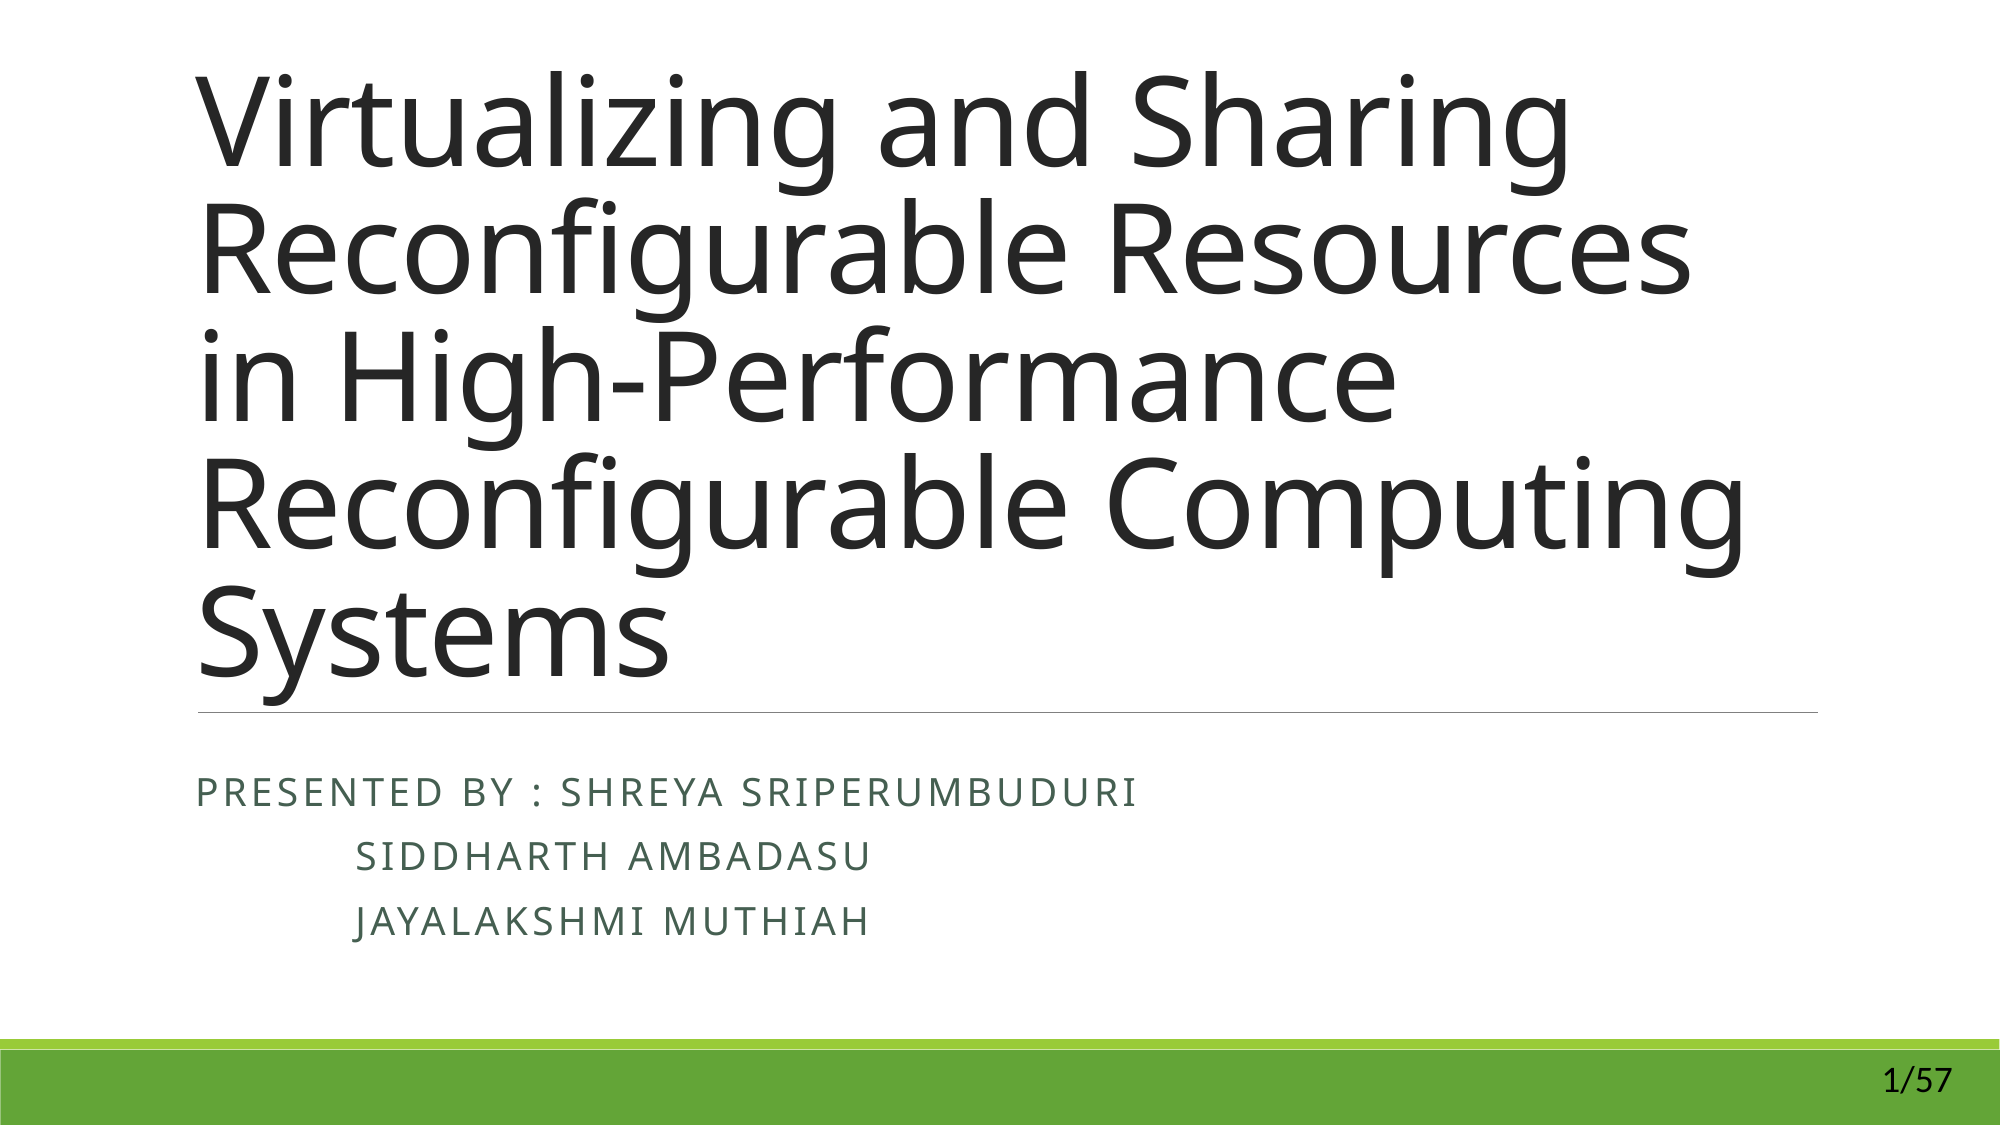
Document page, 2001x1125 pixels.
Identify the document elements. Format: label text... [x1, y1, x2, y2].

text_box 1/57 [1866, 1047, 1973, 1108]
title Virtualizing and Sharing Reconfigurable Resources in High-Performance Reconfigurable Computing Systems [180, 124, 1830, 710]
subtitle Presented by : Shreya sriperumbuduri Siddharth ambadasu Jayalakshmi muthiah [180, 764, 1830, 953]
